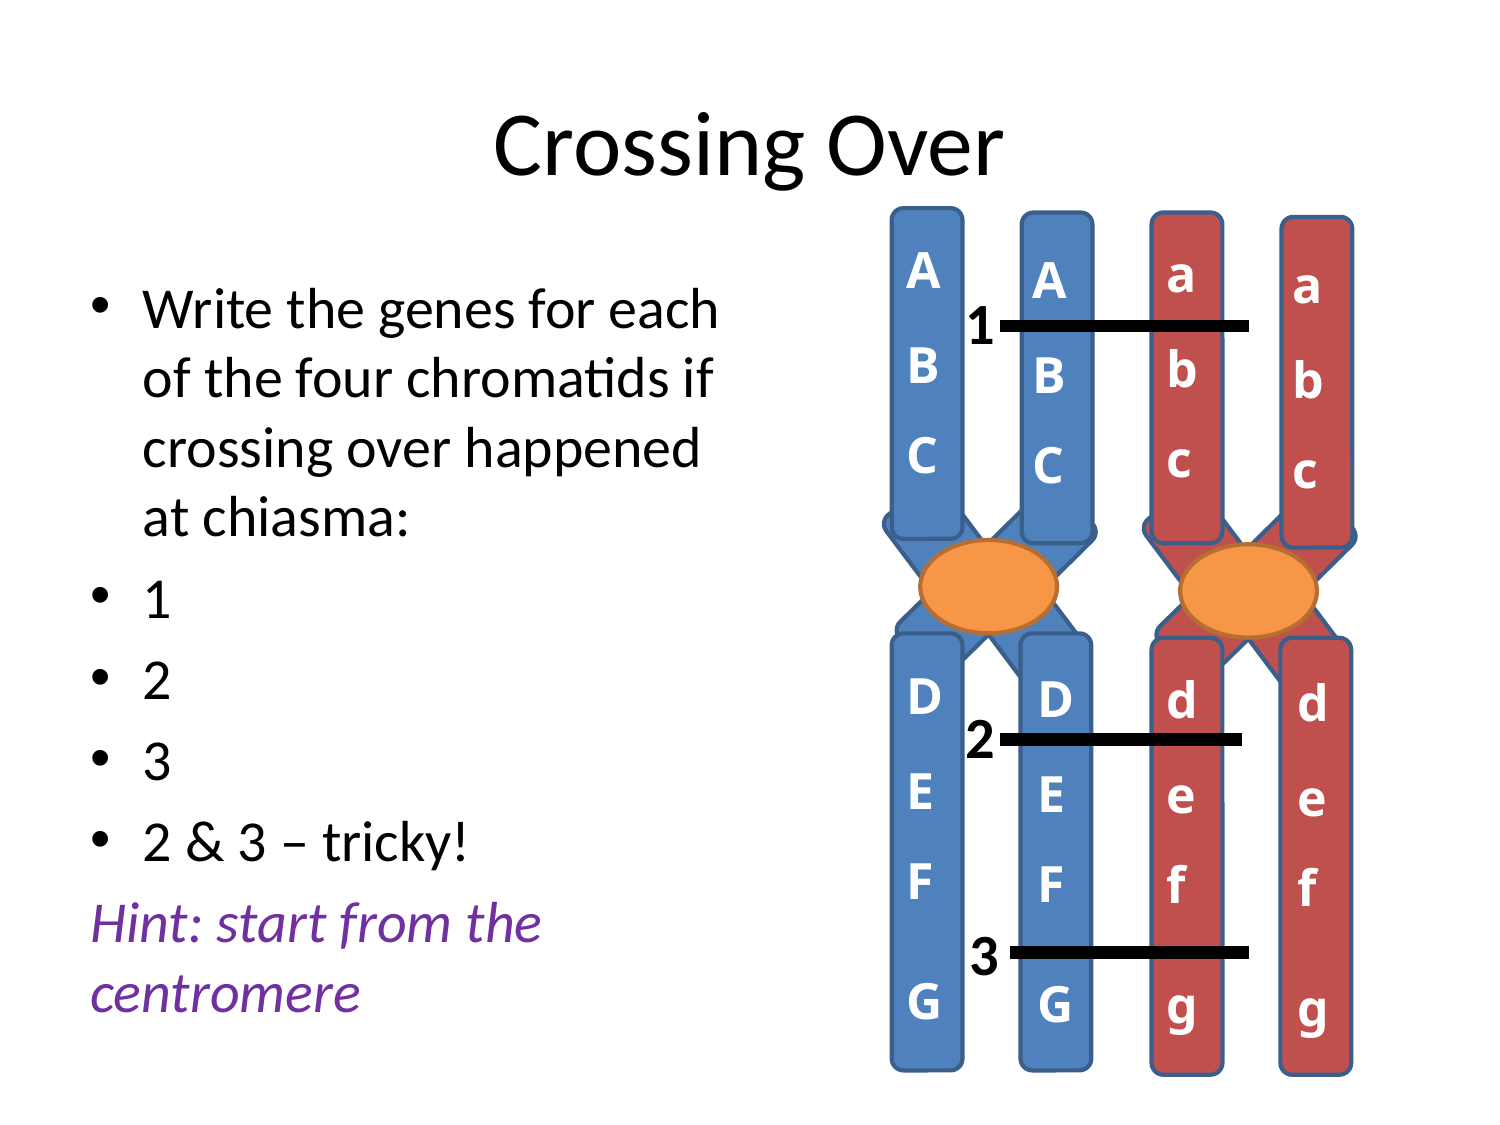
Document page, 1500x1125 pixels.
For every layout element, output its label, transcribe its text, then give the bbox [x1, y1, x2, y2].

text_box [1151, 212, 1353, 1075]
list Write the genes for each of the four chromatids if crossing over happened at chiasma: 1 2 3 2 & 3 – tricky! Hint: start from the centromere [75, 262, 750, 1041]
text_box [891, 207, 1093, 1071]
title Crossing Over [75, 45, 1425, 233]
